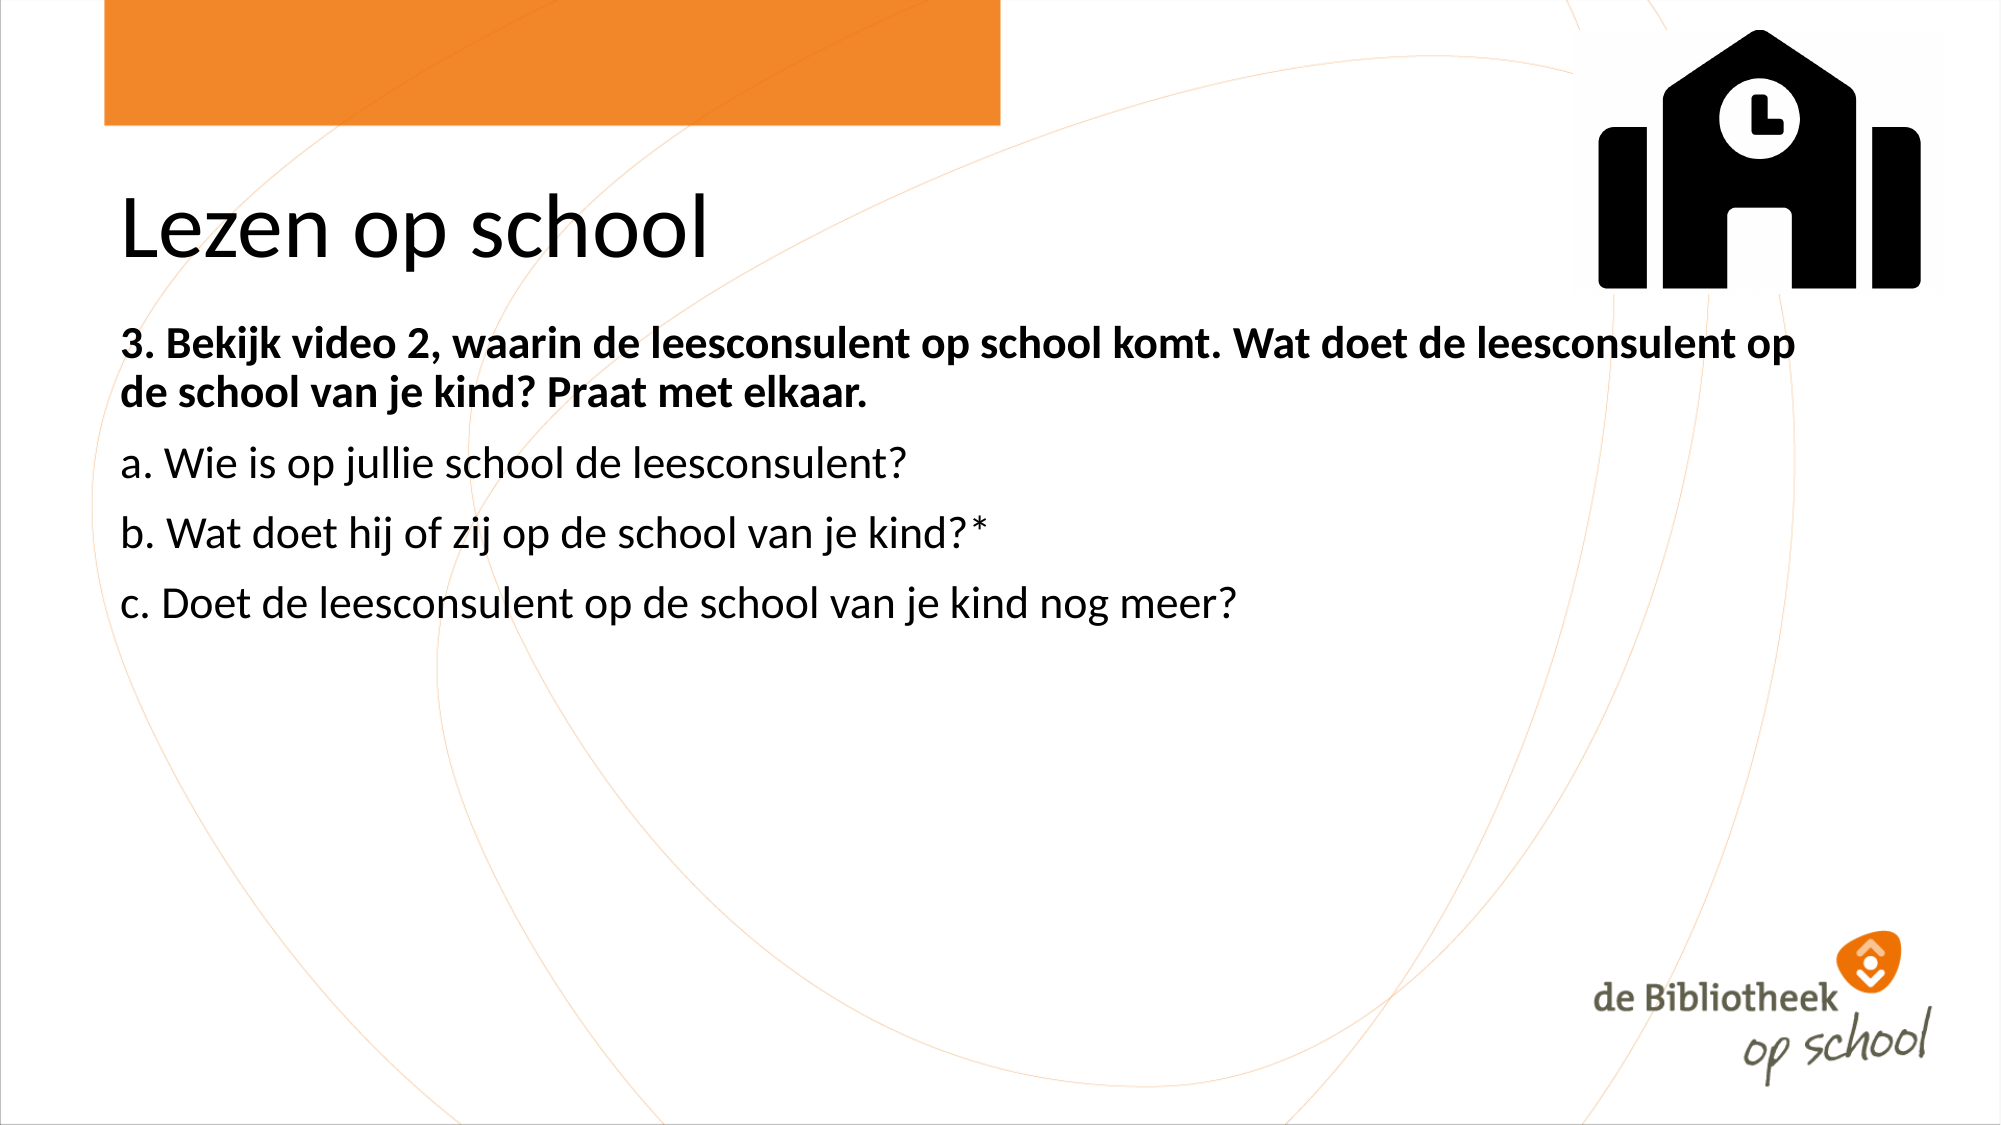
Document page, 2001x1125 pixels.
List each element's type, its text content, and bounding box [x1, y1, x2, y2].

picture [0, 0, 2001, 1125]
list 3. Bekijk video 2, waarin de leesconsulent op school komt. Wat doet de leesconsulent op de school van je kind? Praat met elkaar. a. Wie is op jullie school de leesconsulent? b. Wat doet hij of zij op de school van je kind?* c. Doet de leesconsulent op de school van je kind nog meer? [105, 311, 1863, 936]
title Lezen op school [105, 158, 1863, 297]
